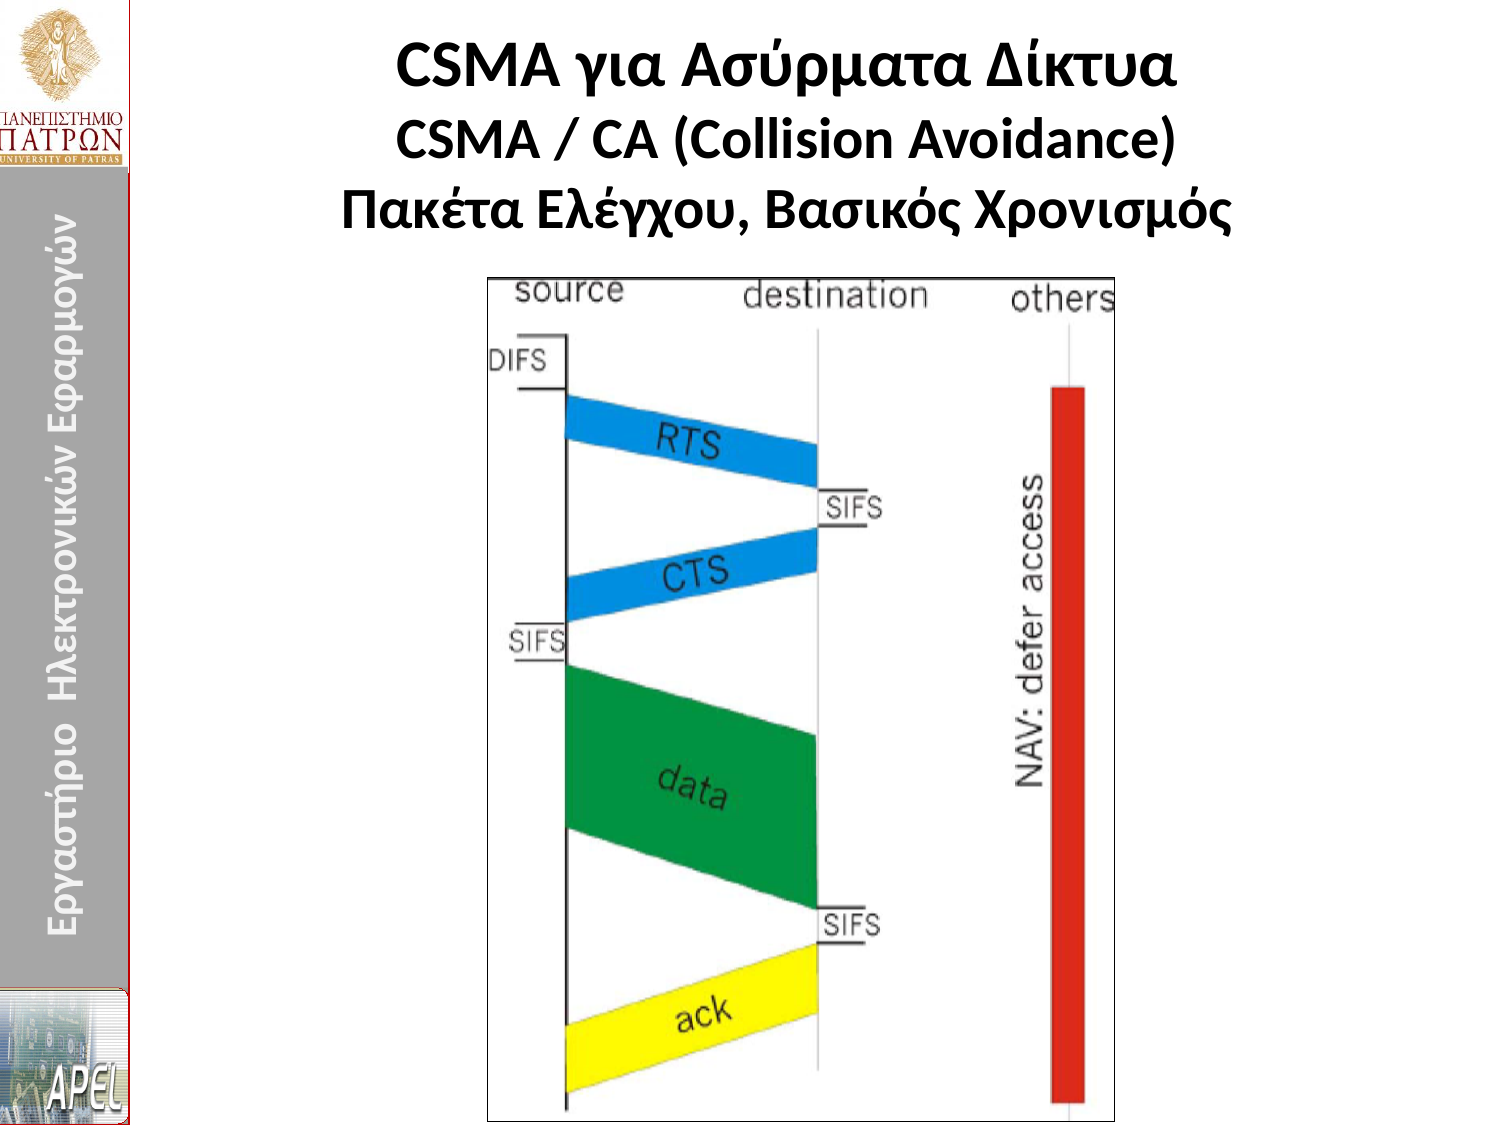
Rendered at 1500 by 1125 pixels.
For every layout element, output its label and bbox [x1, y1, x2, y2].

picture [378, 385, 1224, 1014]
picture [0, 0, 129, 173]
picture [0, 988, 129, 1124]
